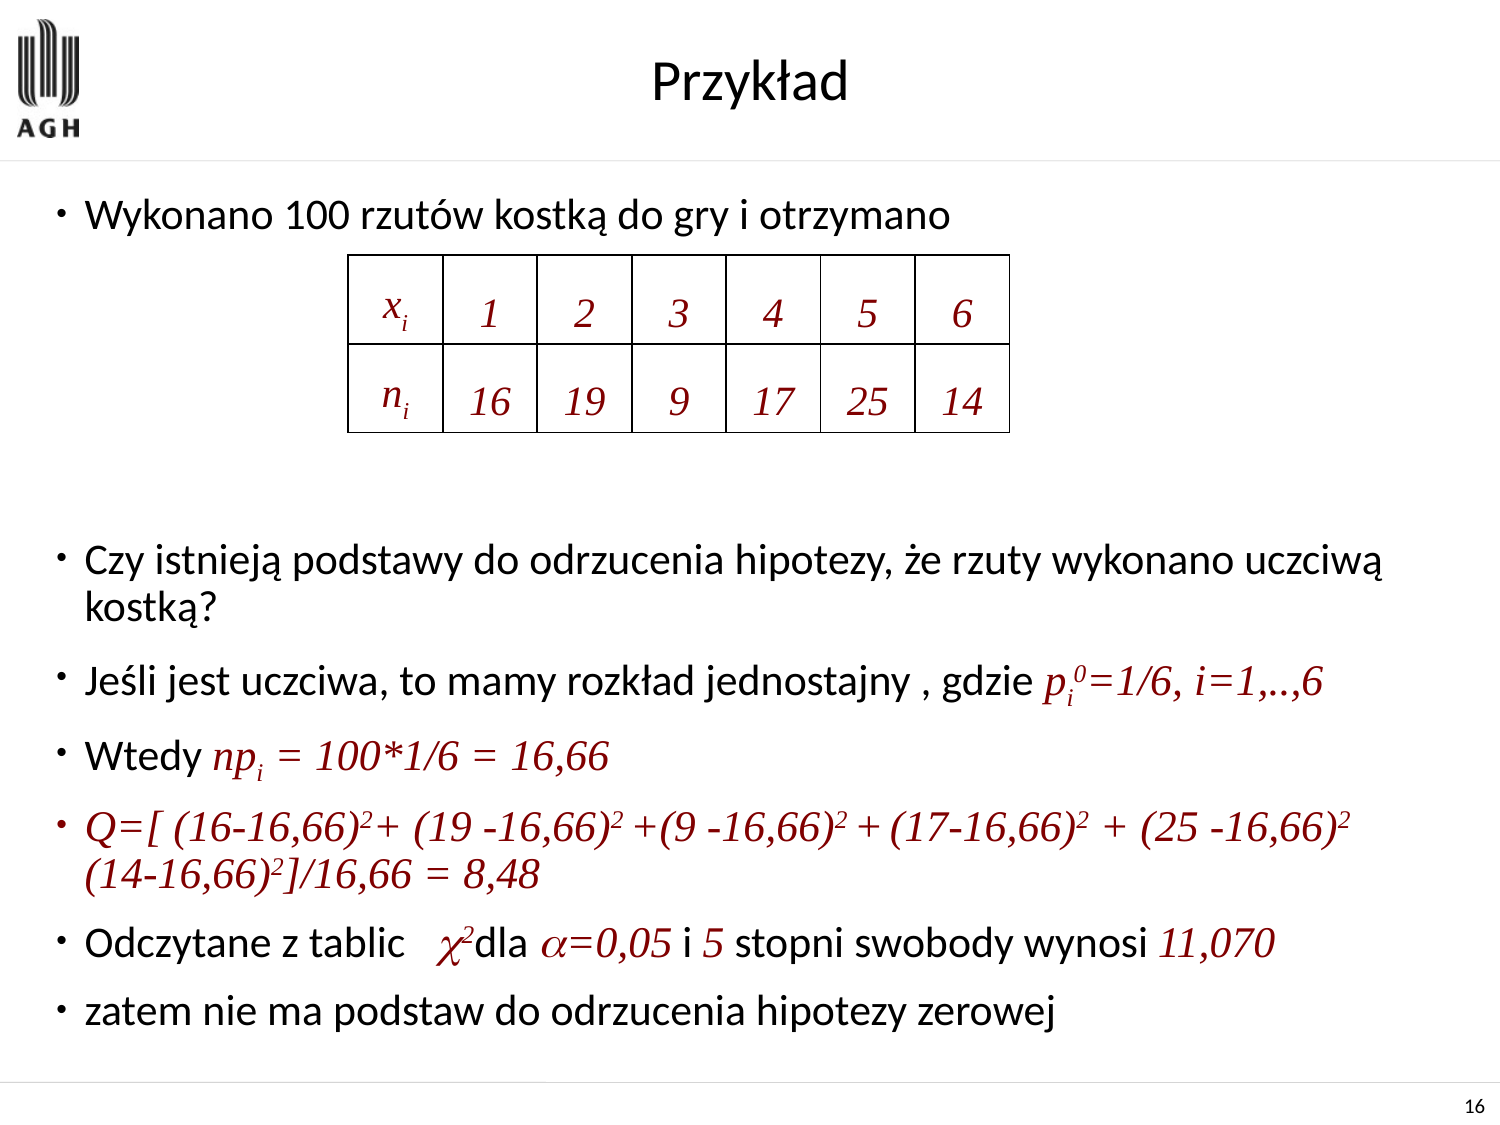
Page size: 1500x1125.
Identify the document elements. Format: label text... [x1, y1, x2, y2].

list Wykonano 100 rzutów kostką do gry i otrzymano Czy istnieją podstawy do odrzucenia hipotezy, że rzuty wykonano uczciwą kostką? Jeśli jest uczciwa, to mamy rozkład jednostajny , gdzie pi0=1/6, i=1,..,6 Wtedy npi = 100*1/6 = 16,66 Q=[ (16-16,66)2+ (19 -16,66)2 +(9 -16,66)2 + (17-16,66)2 + (25 -16,66)2 (14-16,66)2]/16,66 = 8,48 Odczytane z tablic 2dla =0,05 i 5 stopni swobody wynosi 11,070 zatem nie ma podstaw do odrzucenia hipotezy zerowej [41, 184, 1448, 1055]
table_header 3 [633, 256, 725, 343]
table_header xi [349, 256, 442, 343]
table_cell 19 [538, 345, 631, 432]
table_header 5 [821, 256, 914, 343]
table_header 2 [538, 256, 631, 343]
table_cell 9 [633, 345, 725, 432]
table_cell 17 [727, 345, 820, 432]
title Przykład [159, 0, 1343, 155]
table_header 6 [916, 256, 1009, 343]
table_cell 14 [916, 345, 1009, 432]
table_header 1 [444, 256, 536, 343]
table_cell 16 [444, 345, 536, 432]
table_cell 25 [821, 345, 914, 432]
table_header 4 [727, 256, 820, 343]
table_cell ni [349, 345, 442, 432]
picture [17, 19, 79, 138]
